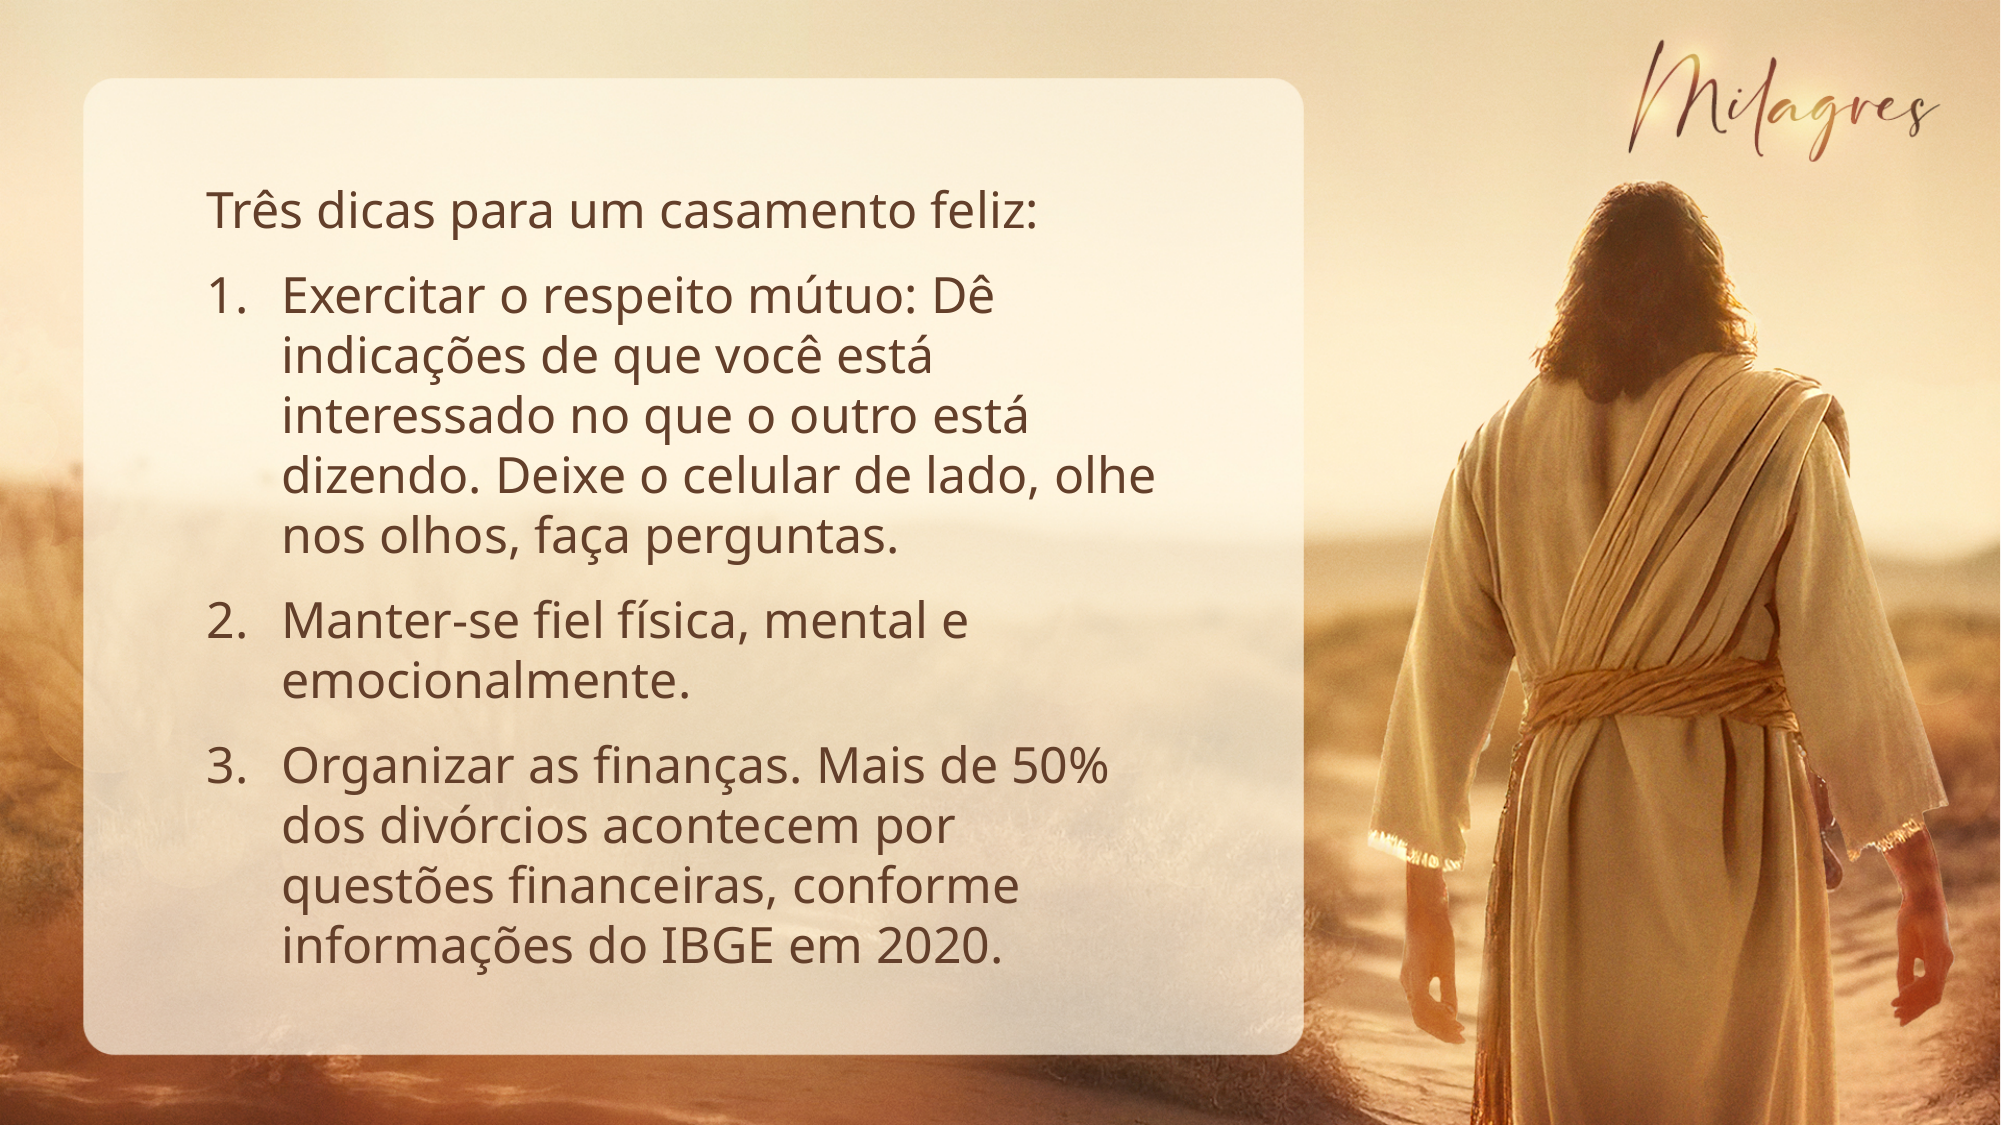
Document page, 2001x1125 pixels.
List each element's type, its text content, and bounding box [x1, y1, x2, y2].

text_box Três dicas para um casamento feliz: Exercitar o respeito mútuo: Dê indicações de que você está interessado no que o outro está dizendo. Deixe o celular de lado, olhe nos olhos, faça perguntas. Manter-se fiel física, mental e emocionalmente. Organizar as finanças. Mais de 50% dos divórcios acontecem por questões financeiras, conforme informações do IBGE em 2020. [191, 183, 1183, 968]
picture [0, 0, 2001, 1125]
